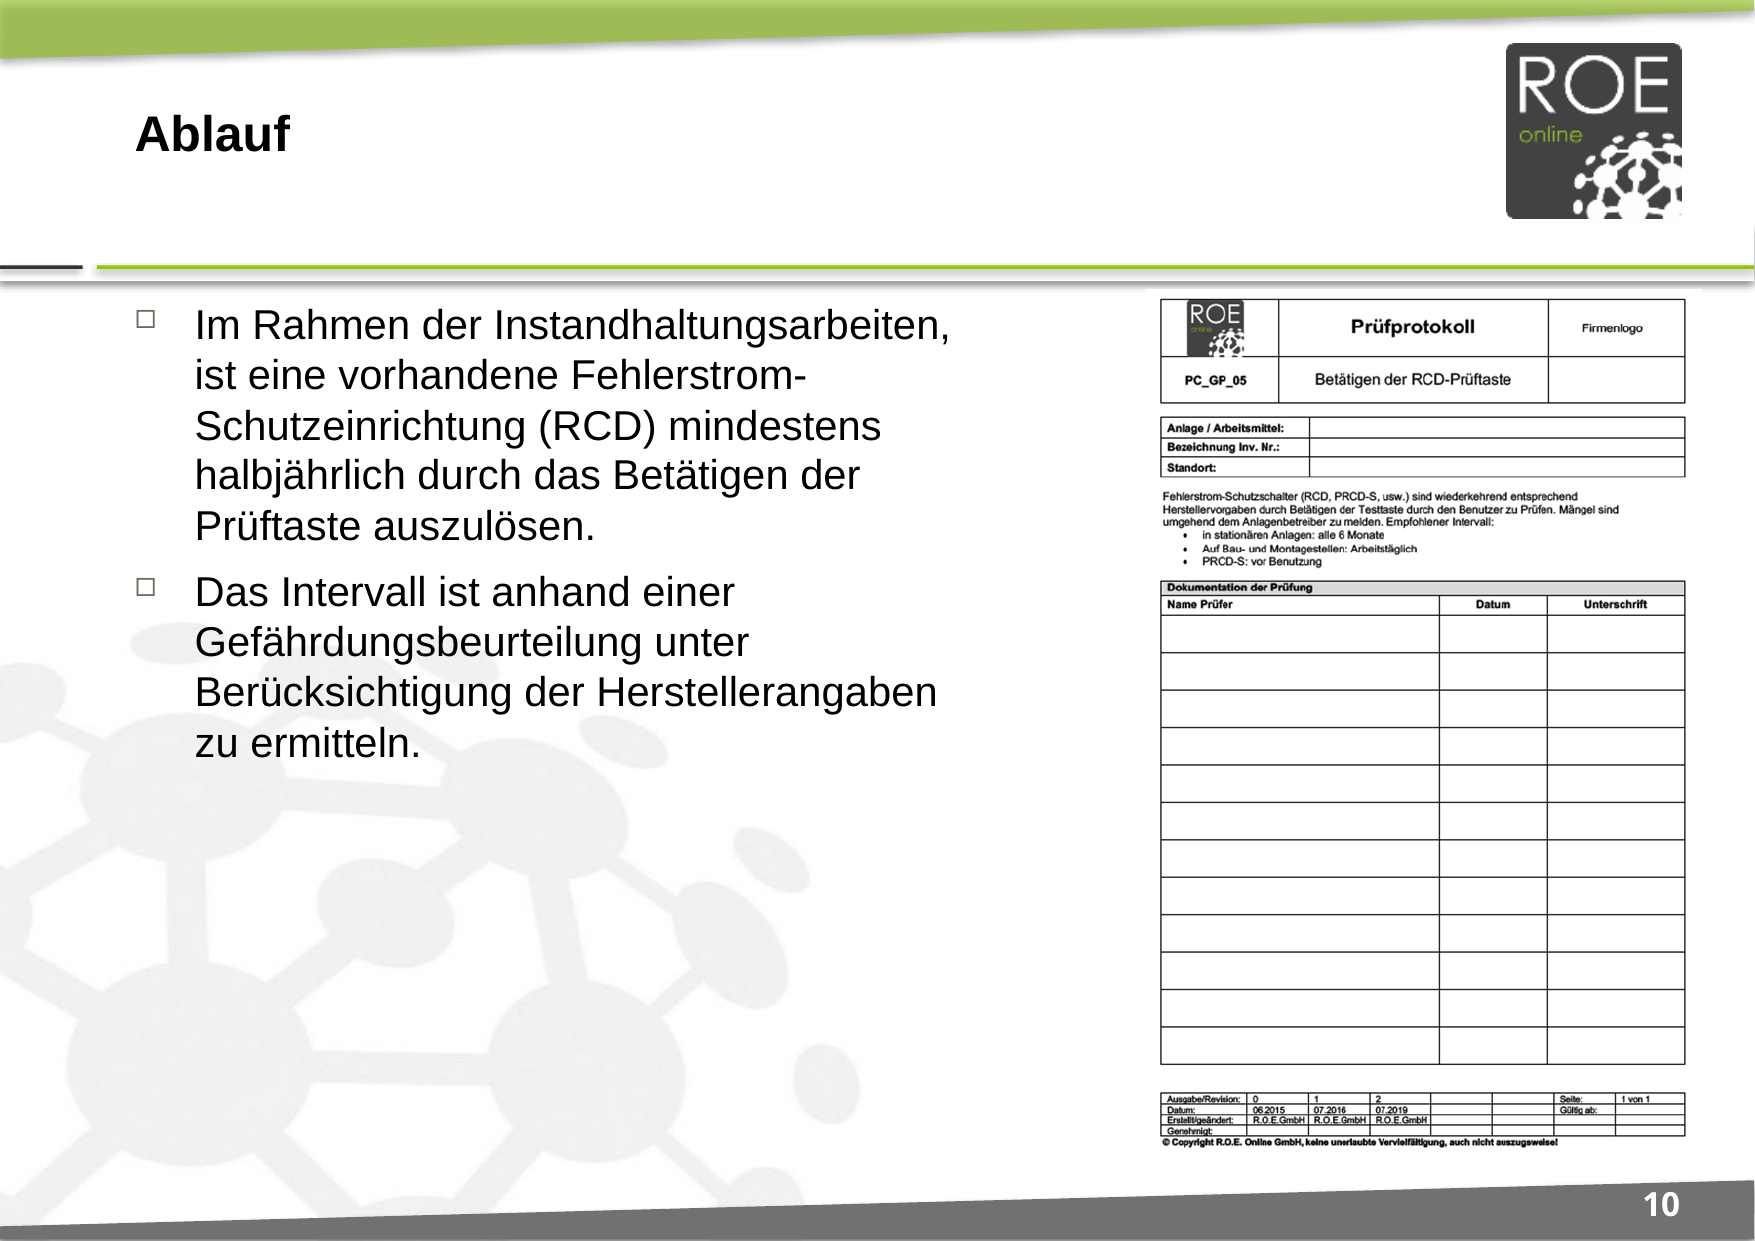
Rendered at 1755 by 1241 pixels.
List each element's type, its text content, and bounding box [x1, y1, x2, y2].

list Im Rahmen der Instandhaltungsarbeiten, ist eine vorhandene Fehlerstrom-Schutzeinrichtung (RCD) mindestens halbjährlich durch das Betätigen der Prüftaste auszulösen. Das Intervall ist anhand einer Gefährdungsbeurteilung unter Berücksichtigung der Herstellerangaben zu ermitteln. [117, 289, 988, 1103]
picture [1506, 43, 1682, 219]
slide_number 10 [1610, 1183, 1713, 1228]
title Ablauf [117, 41, 1493, 221]
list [1145, 289, 1702, 1153]
